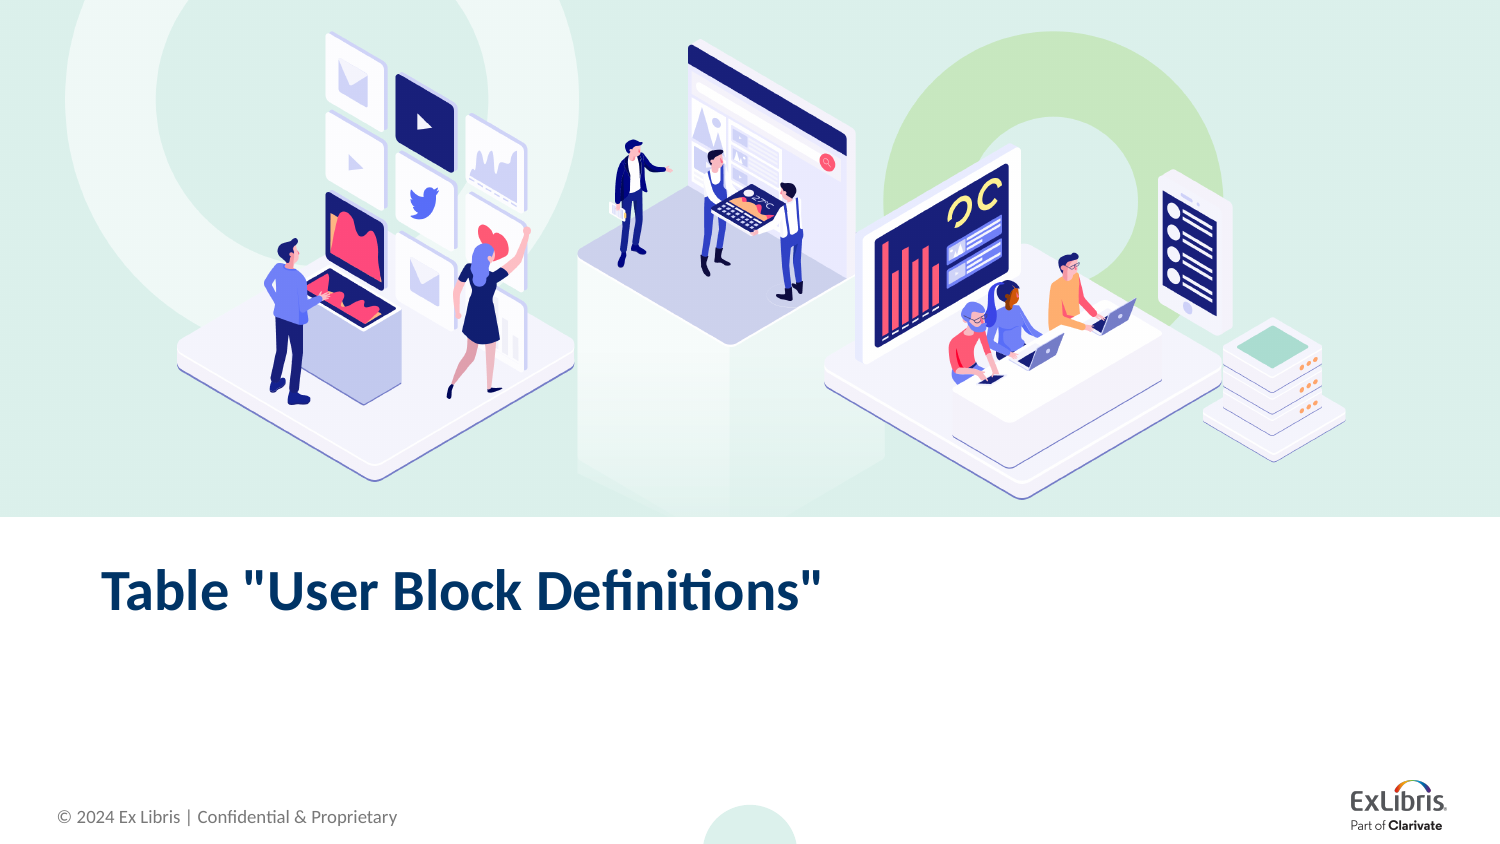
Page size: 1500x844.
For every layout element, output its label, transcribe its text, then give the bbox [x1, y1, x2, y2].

picture [0, 0, 1500, 517]
title Table "User Block Definitions" [86, 544, 1152, 749]
picture [1351, 780, 1447, 830]
